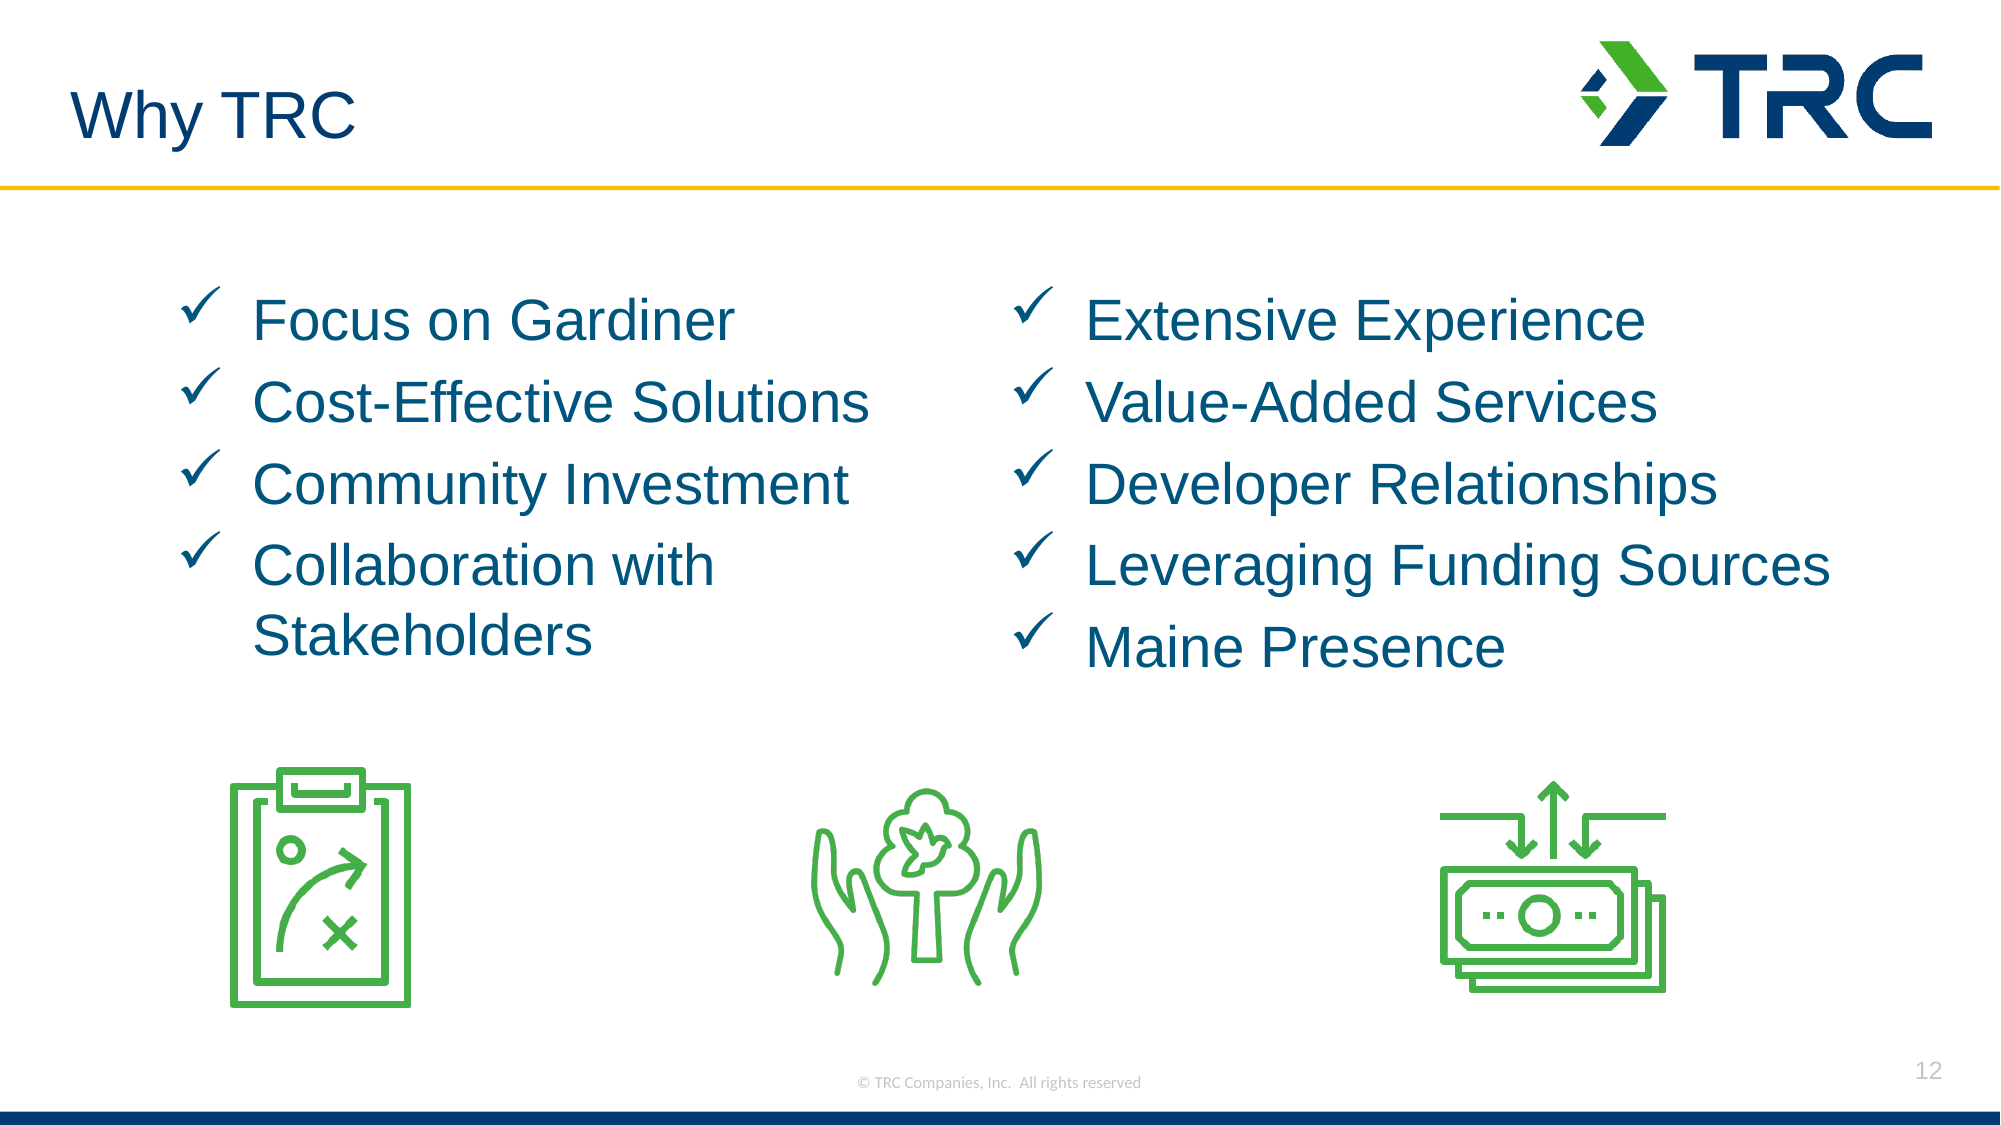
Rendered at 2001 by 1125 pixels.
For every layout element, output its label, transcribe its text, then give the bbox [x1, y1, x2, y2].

title Why TRC [55, 19, 1488, 161]
picture [811, 788, 1042, 986]
picture [1580, 41, 1932, 146]
text_box Focus on Gardiner Cost-Effective Solutions Community Investment Collaboration with Stakeholders Extensive Experience Value-Added Services Developer Relationships Leveraging Funding Sources Maine Presence [161, 275, 1857, 745]
slide_number 12 [1553, 1039, 1958, 1100]
picture [230, 767, 411, 1008]
picture [1440, 781, 1666, 993]
